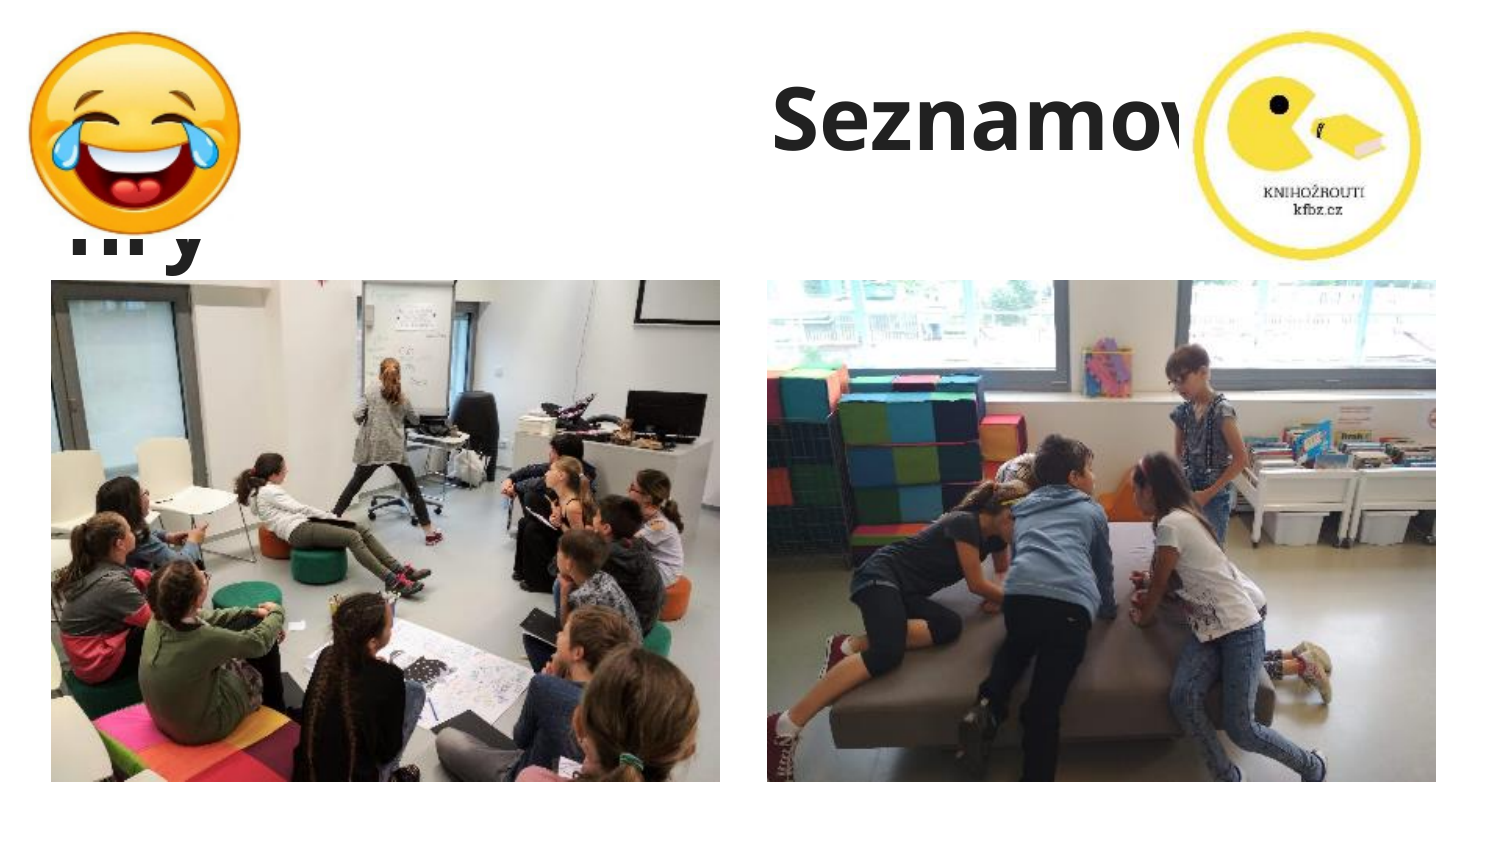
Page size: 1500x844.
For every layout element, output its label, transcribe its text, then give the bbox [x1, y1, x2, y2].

picture [25, 28, 245, 239]
title Seznamovací hry [249, 48, 1174, 180]
picture [50, 280, 720, 782]
picture [1179, 28, 1443, 270]
picture [767, 280, 1436, 782]
